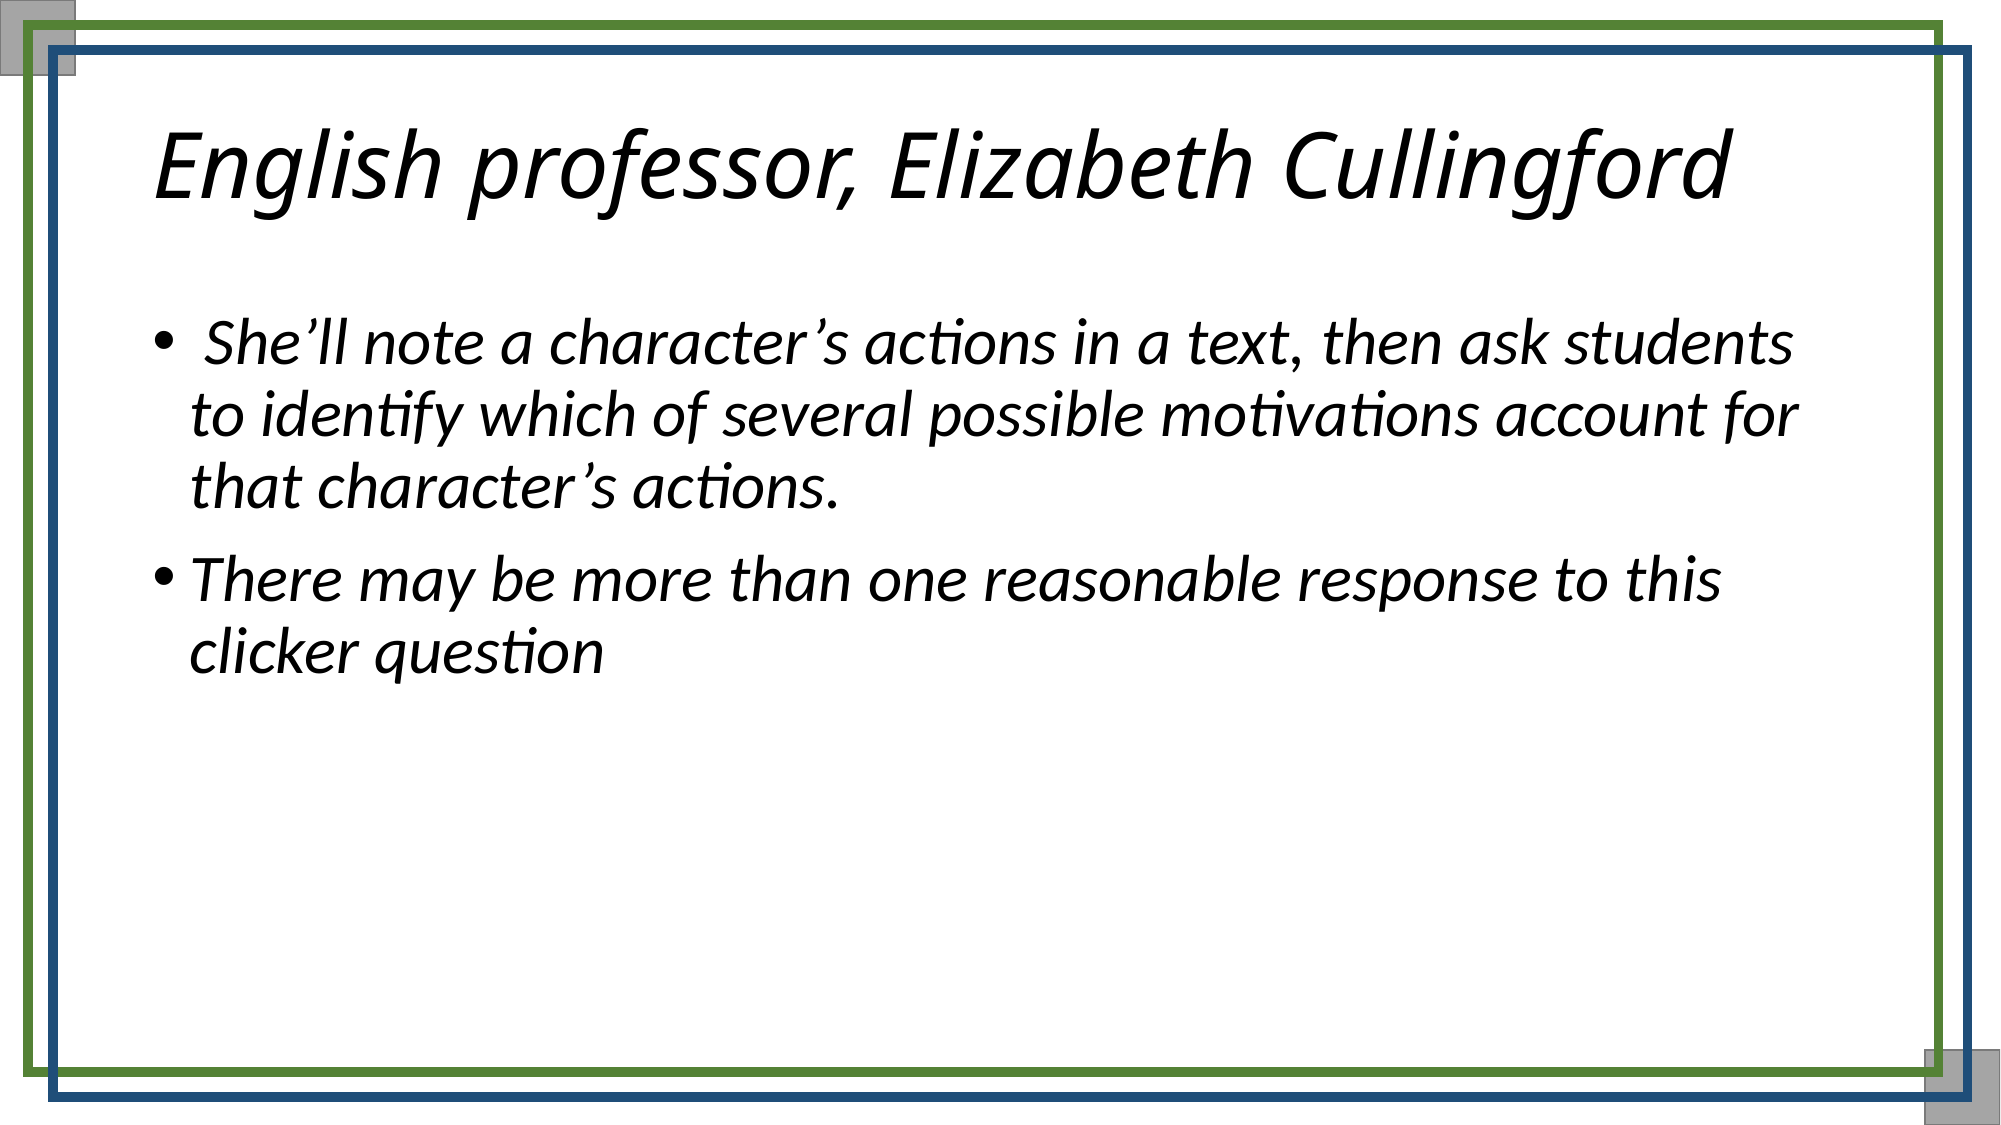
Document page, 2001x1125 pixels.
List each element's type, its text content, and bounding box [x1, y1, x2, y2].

title English professor, Elizabeth Cullingford [137, 59, 1863, 278]
list She’ll note a character’s actions in a text, then ask students to identify which of several possible motivations account for that character’s actions. There may be more than one reasonable response to this clicker question [137, 299, 1863, 1014]
